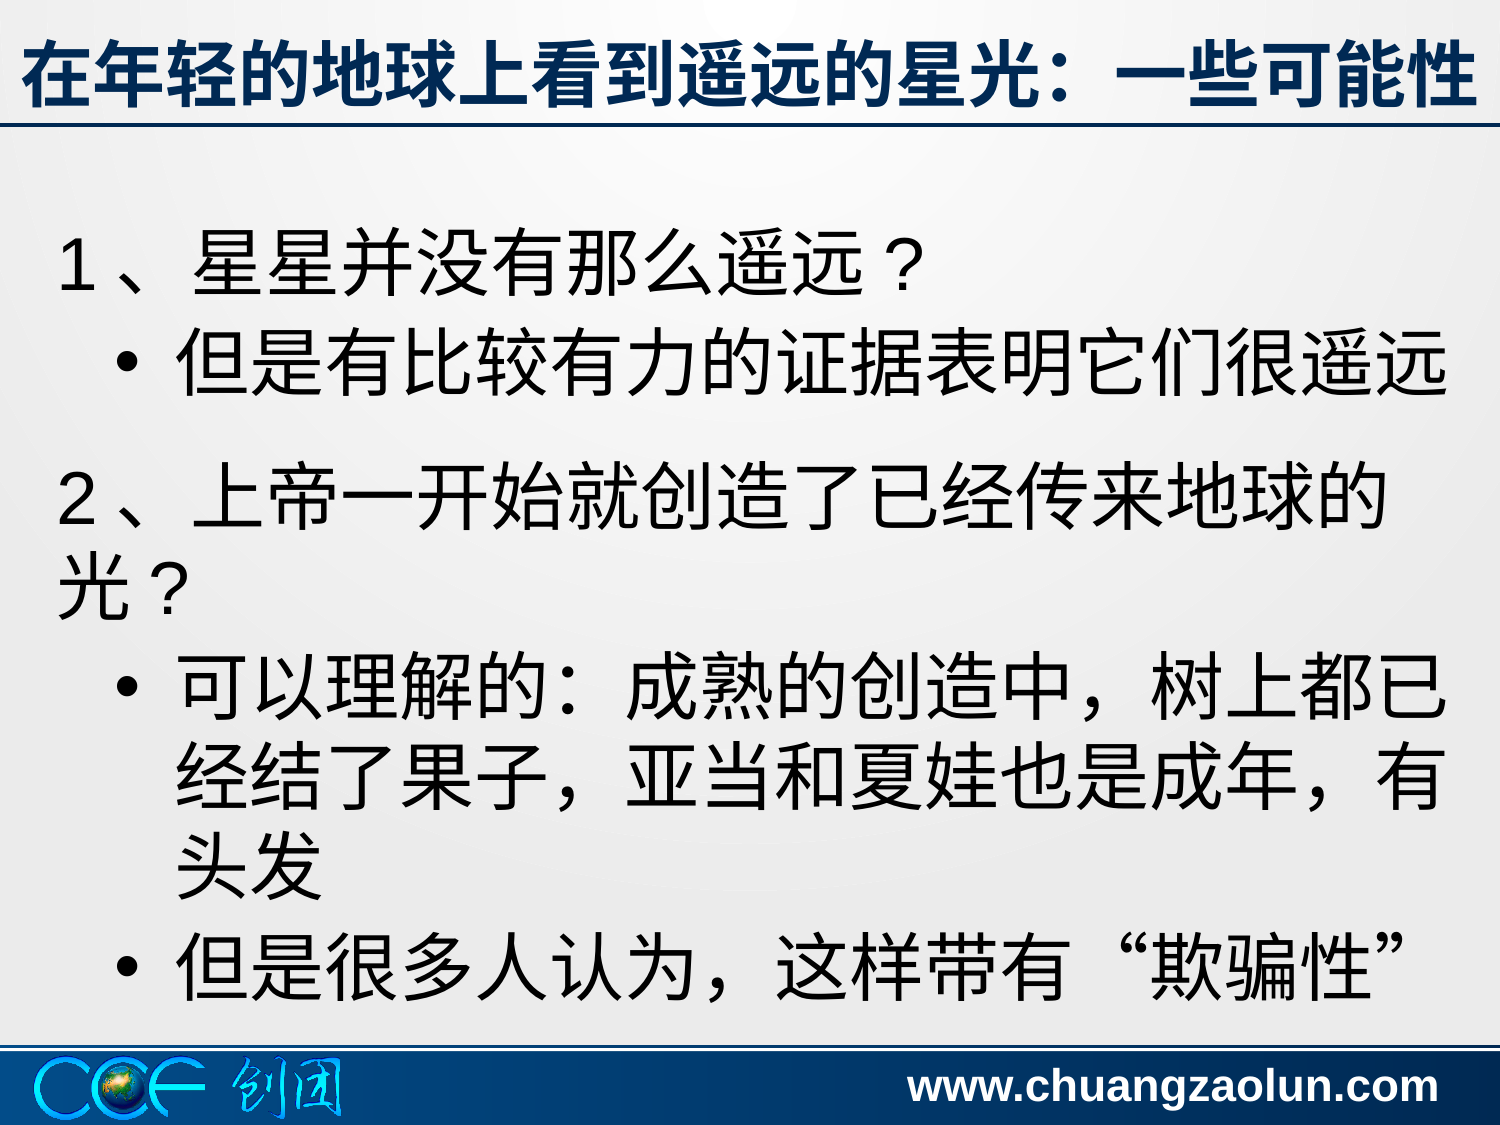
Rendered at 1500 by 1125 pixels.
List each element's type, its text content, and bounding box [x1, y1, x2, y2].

title 在年轻的地球上看到遥远的星光：一些可能性 [0, 20, 1500, 124]
list 1、星星并没有那么遥远? 但是有比较有力的证据表明它们很遥远 2、上帝一开始就创造了已经传来地球的光? 可以理解的：成熟的创造中，树上都已经结了果子，亚当和夏娃也是成年，有头发 但是很多人认为，这样带有“欺骗性” [41, 208, 1477, 787]
picture [29, 1051, 344, 1125]
